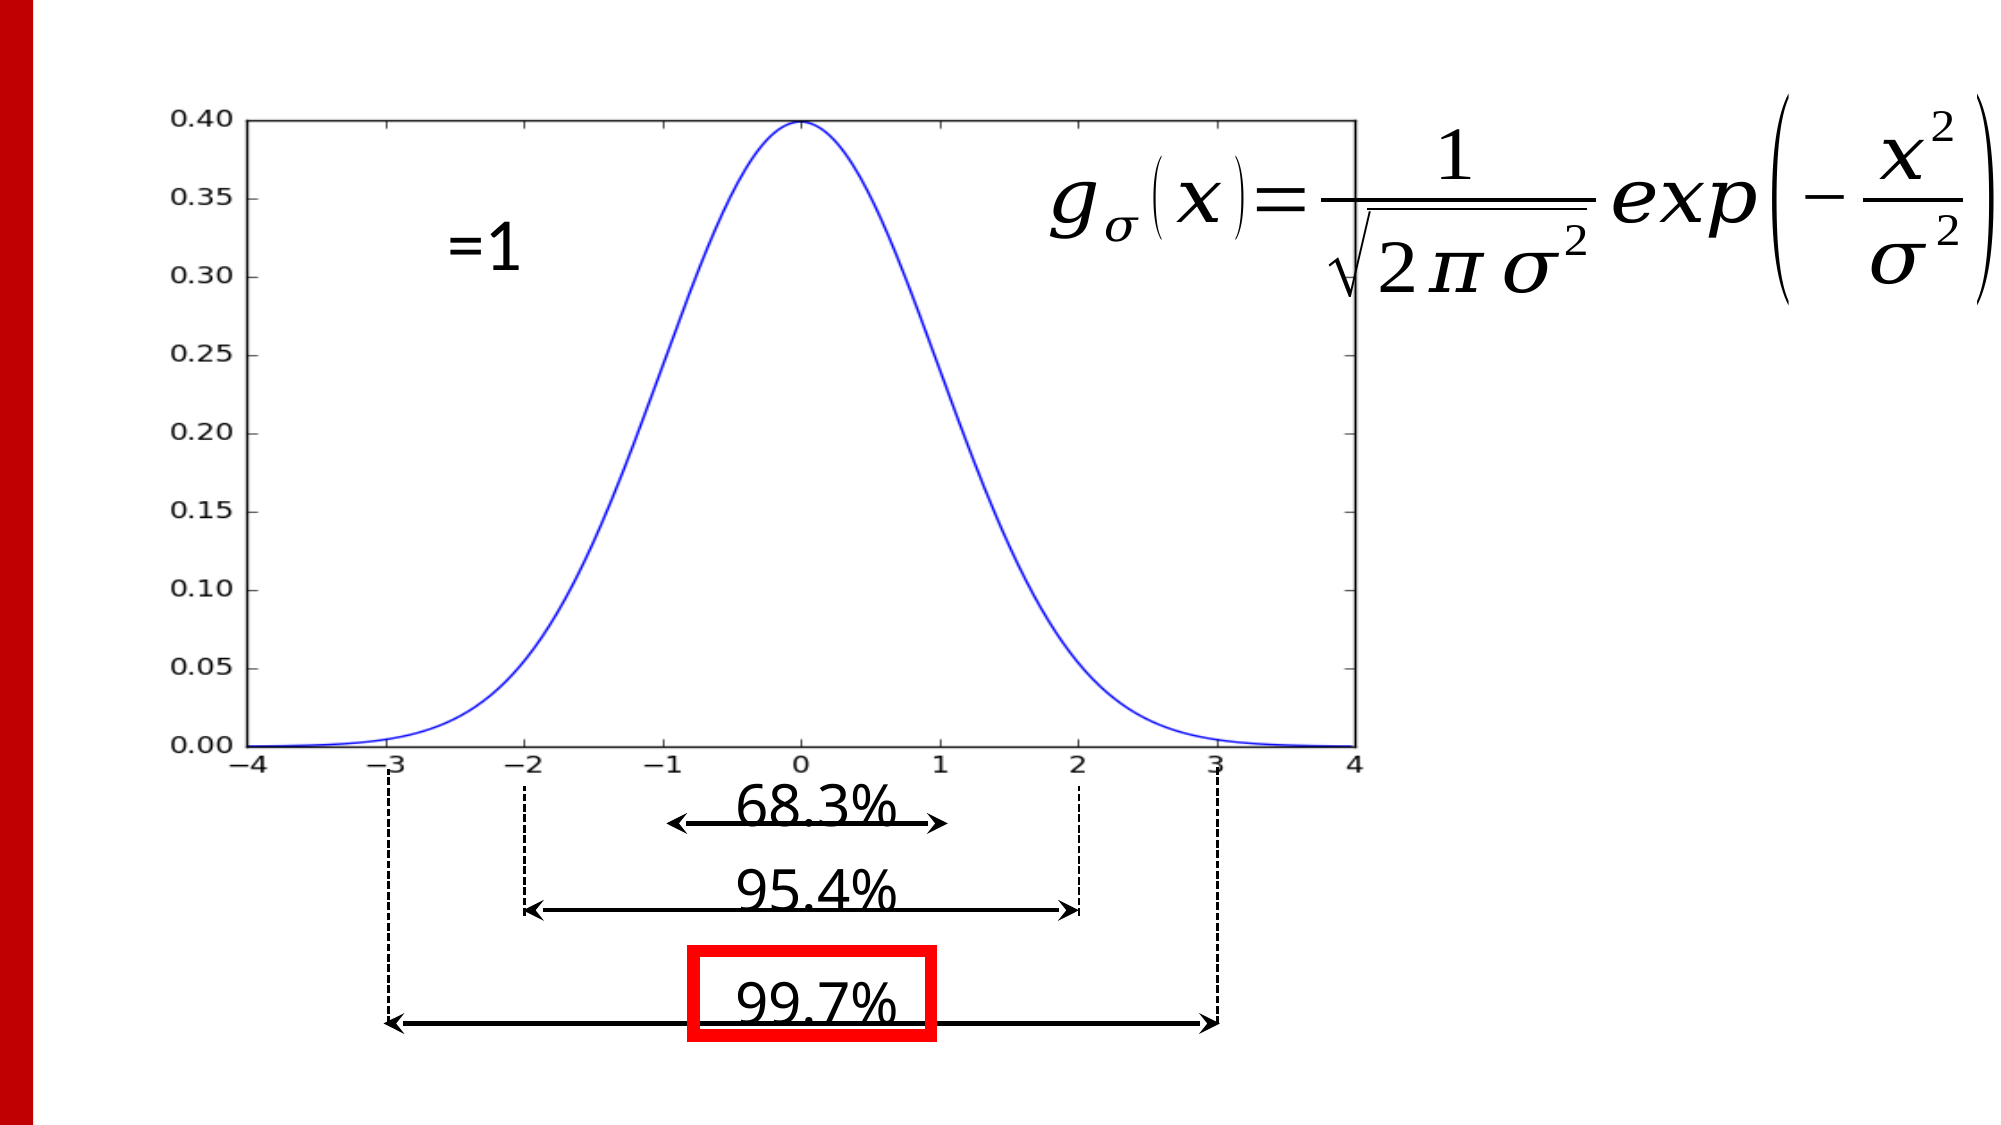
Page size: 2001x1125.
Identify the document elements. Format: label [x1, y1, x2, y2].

text_box [68, 42, 1498, 1045]
